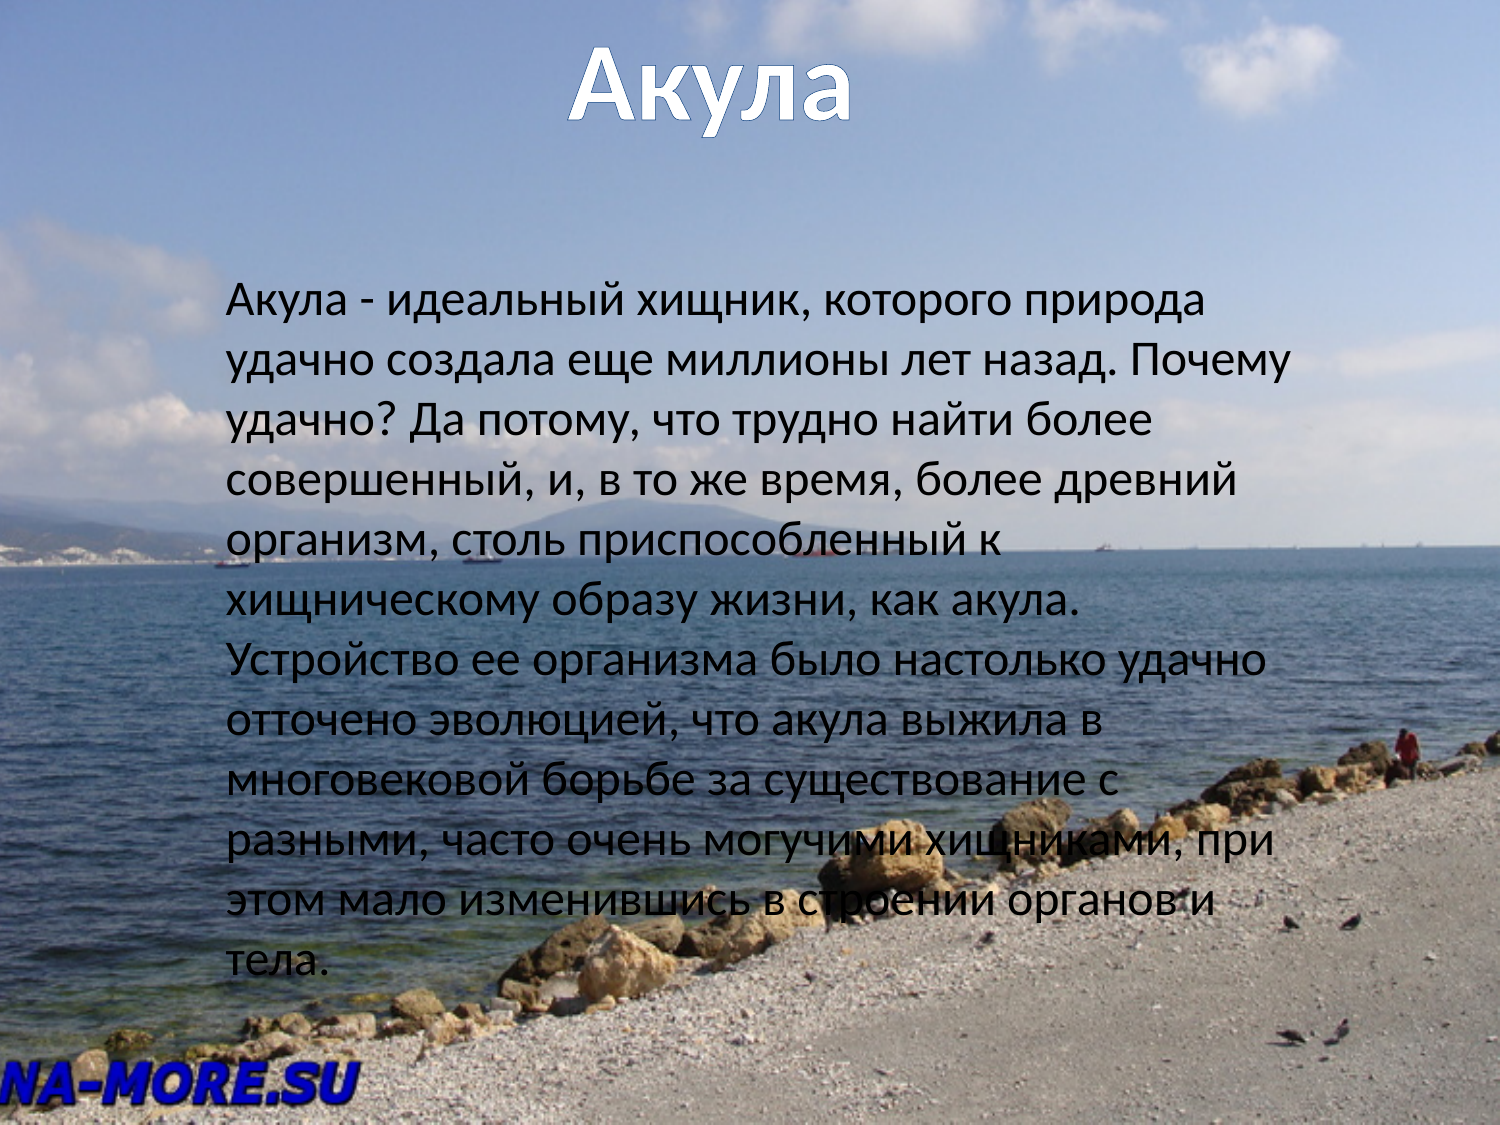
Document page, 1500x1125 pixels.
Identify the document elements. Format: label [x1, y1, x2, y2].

text_box [0, 0, 1500, 1125]
